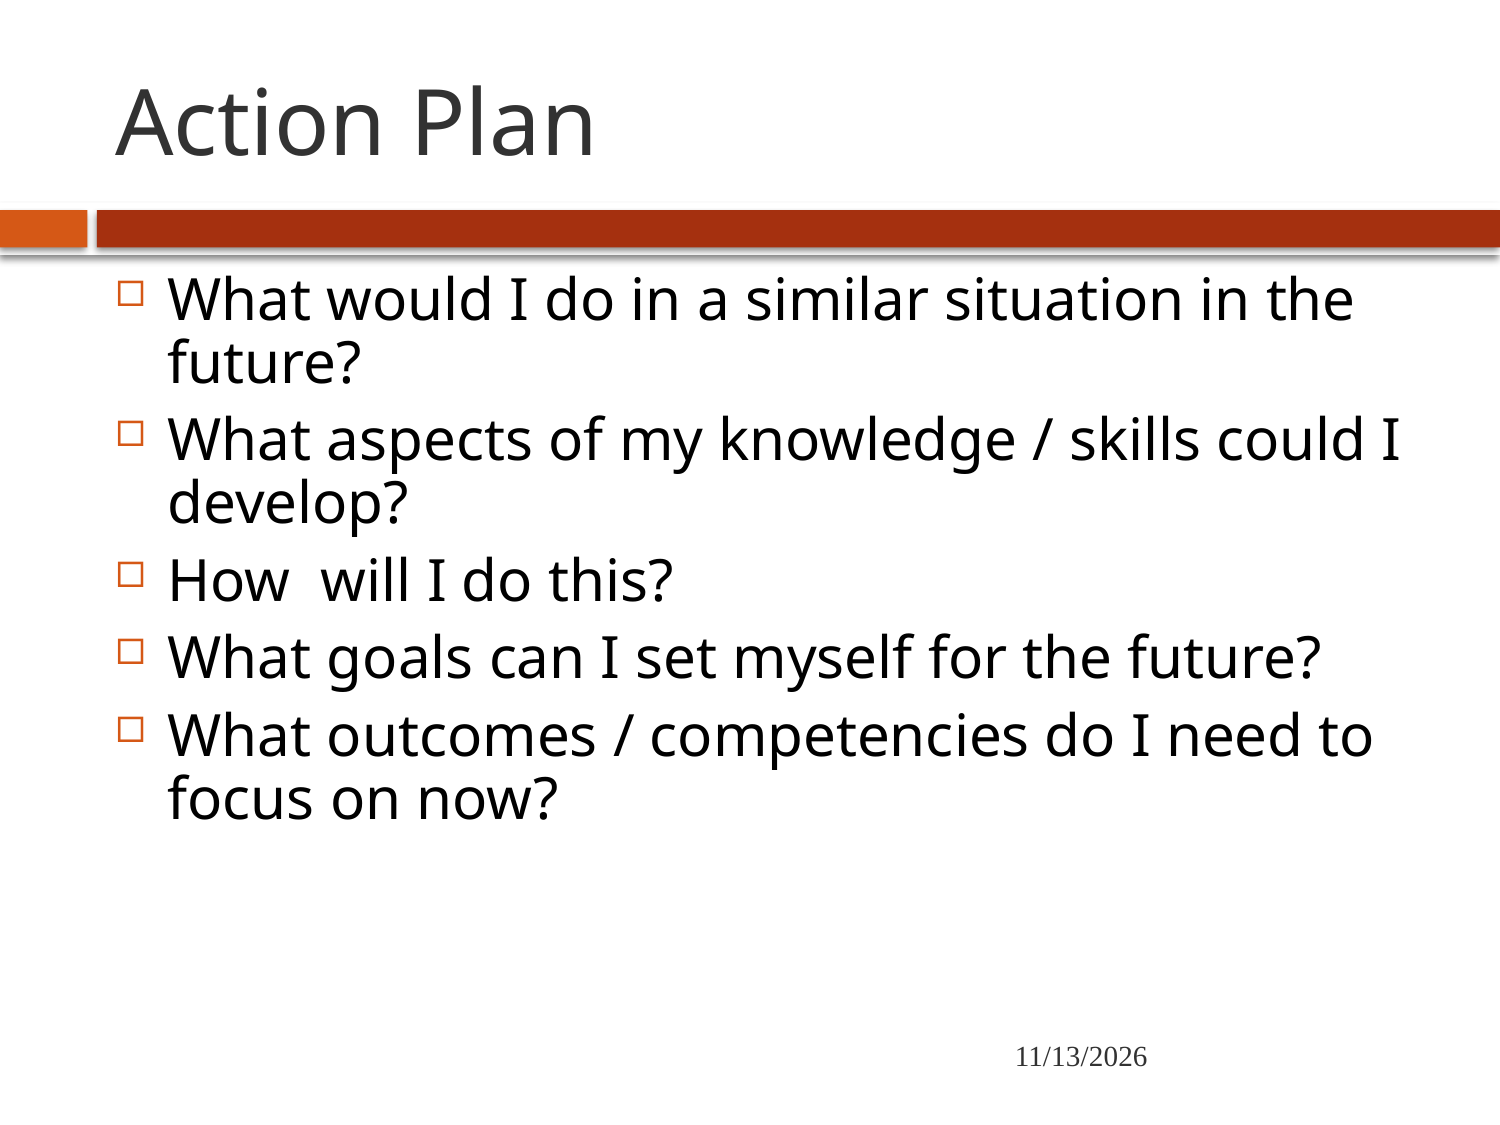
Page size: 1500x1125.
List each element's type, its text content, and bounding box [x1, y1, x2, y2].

title Action Plan [100, 37, 1438, 200]
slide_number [999, 1025, 1438, 1085]
list What would I do in a similar situation in the future? What aspects of my knowledge / skills could I develop? How will I do this? What goals can I set myself for the future? What outcomes / competencies do I need to focus on now? [100, 262, 1438, 1000]
